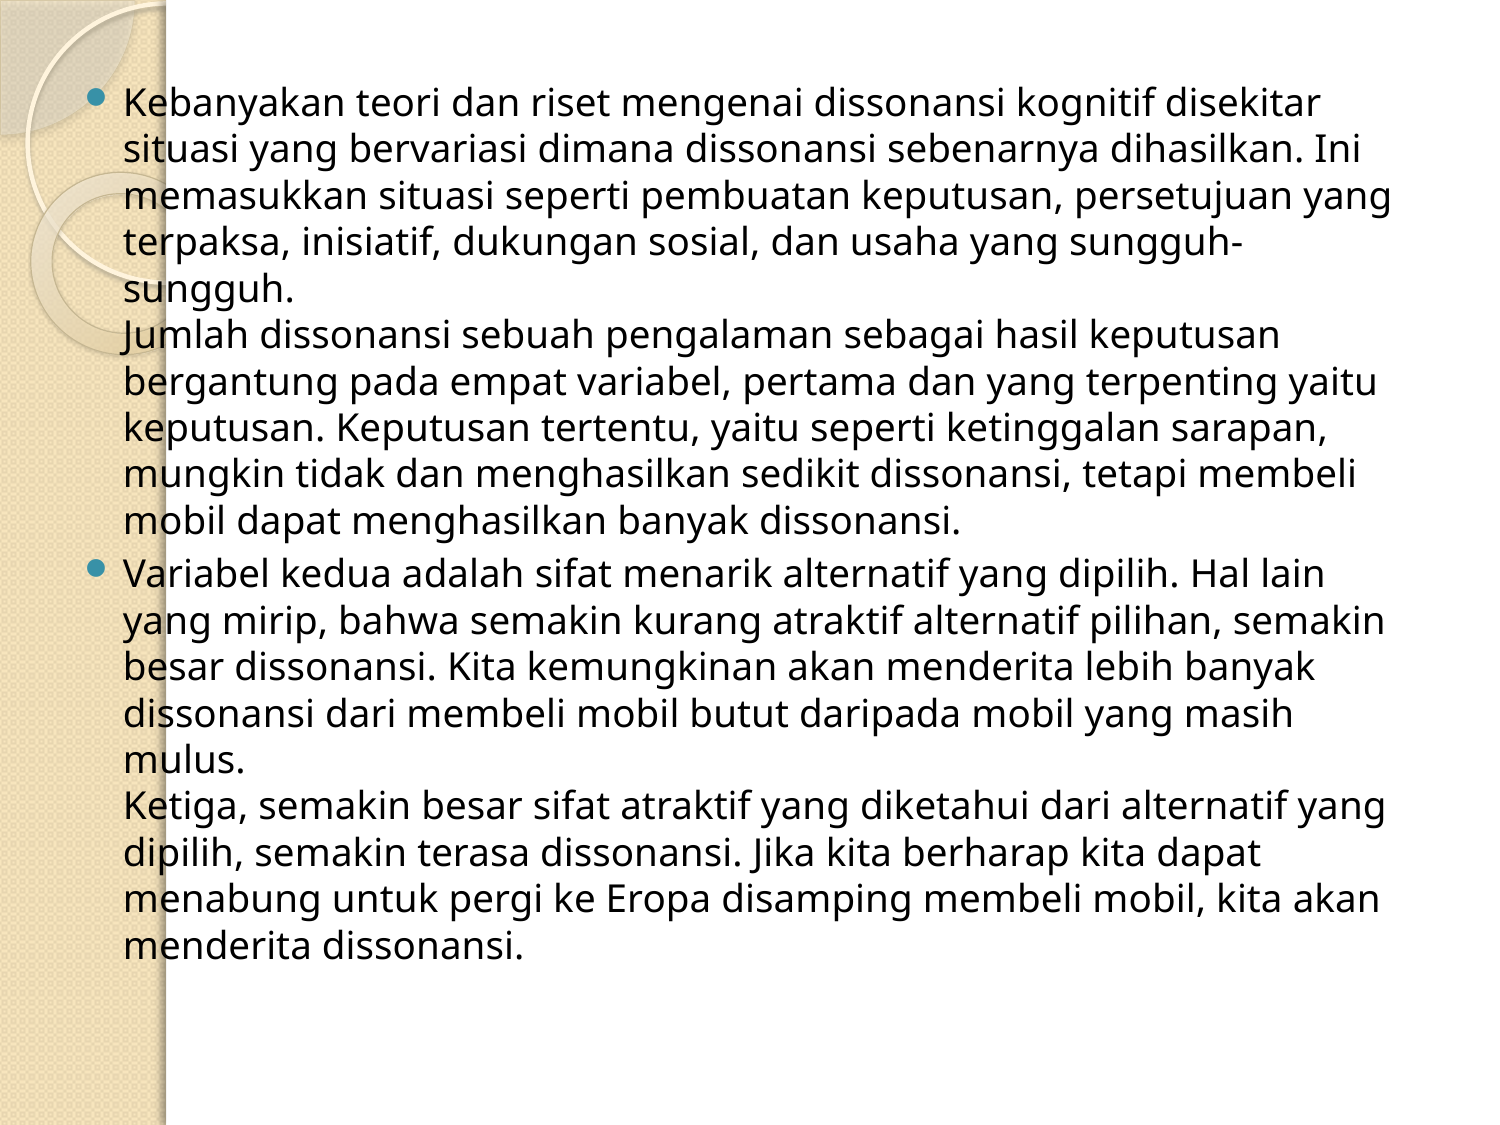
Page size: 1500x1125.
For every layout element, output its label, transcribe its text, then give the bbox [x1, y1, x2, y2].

list Kebanyakan teori dan riset mengenai dissonansi kognitif disekitar situasi yang bervariasi dimana dissonansi sebenarnya dihasilkan. Ini memasukkan situasi seperti pembuatan keputusan, persetujuan yang terpaksa, inisiatif, dukungan sosial, dan usaha yang sungguh-sungguh. Jumlah dissonansi sebuah pengalaman sebagai hasil keputusan bergantung pada empat variabel, pertama dan yang terpenting yaitu keputusan. Keputusan tertentu, yaitu seperti ketinggalan sarapan, mungkin tidak dan menghasilkan sedikit dissonansi, tetapi membeli mobil dapat menghasilkan banyak dissonansi. Variabel kedua adalah sifat menarik alternatif yang dipilih. Hal lain yang mirip, bahwa semakin kurang atraktif alternatif pilihan, semakin besar dissonansi. Kita kemungkinan akan menderita lebih banyak dissonansi dari membeli mobil butut daripada mobil yang masih mulus. Ketiga, semakin besar sifat atraktif yang diketahui dari alternatif yang dipilih, semakin terasa dissonansi. Jika kita berharap kita dapat menabung untuk pergi ke Eropa disamping membeli mobil, kita akan menderita dissonansi. [58, 70, 1425, 1005]
